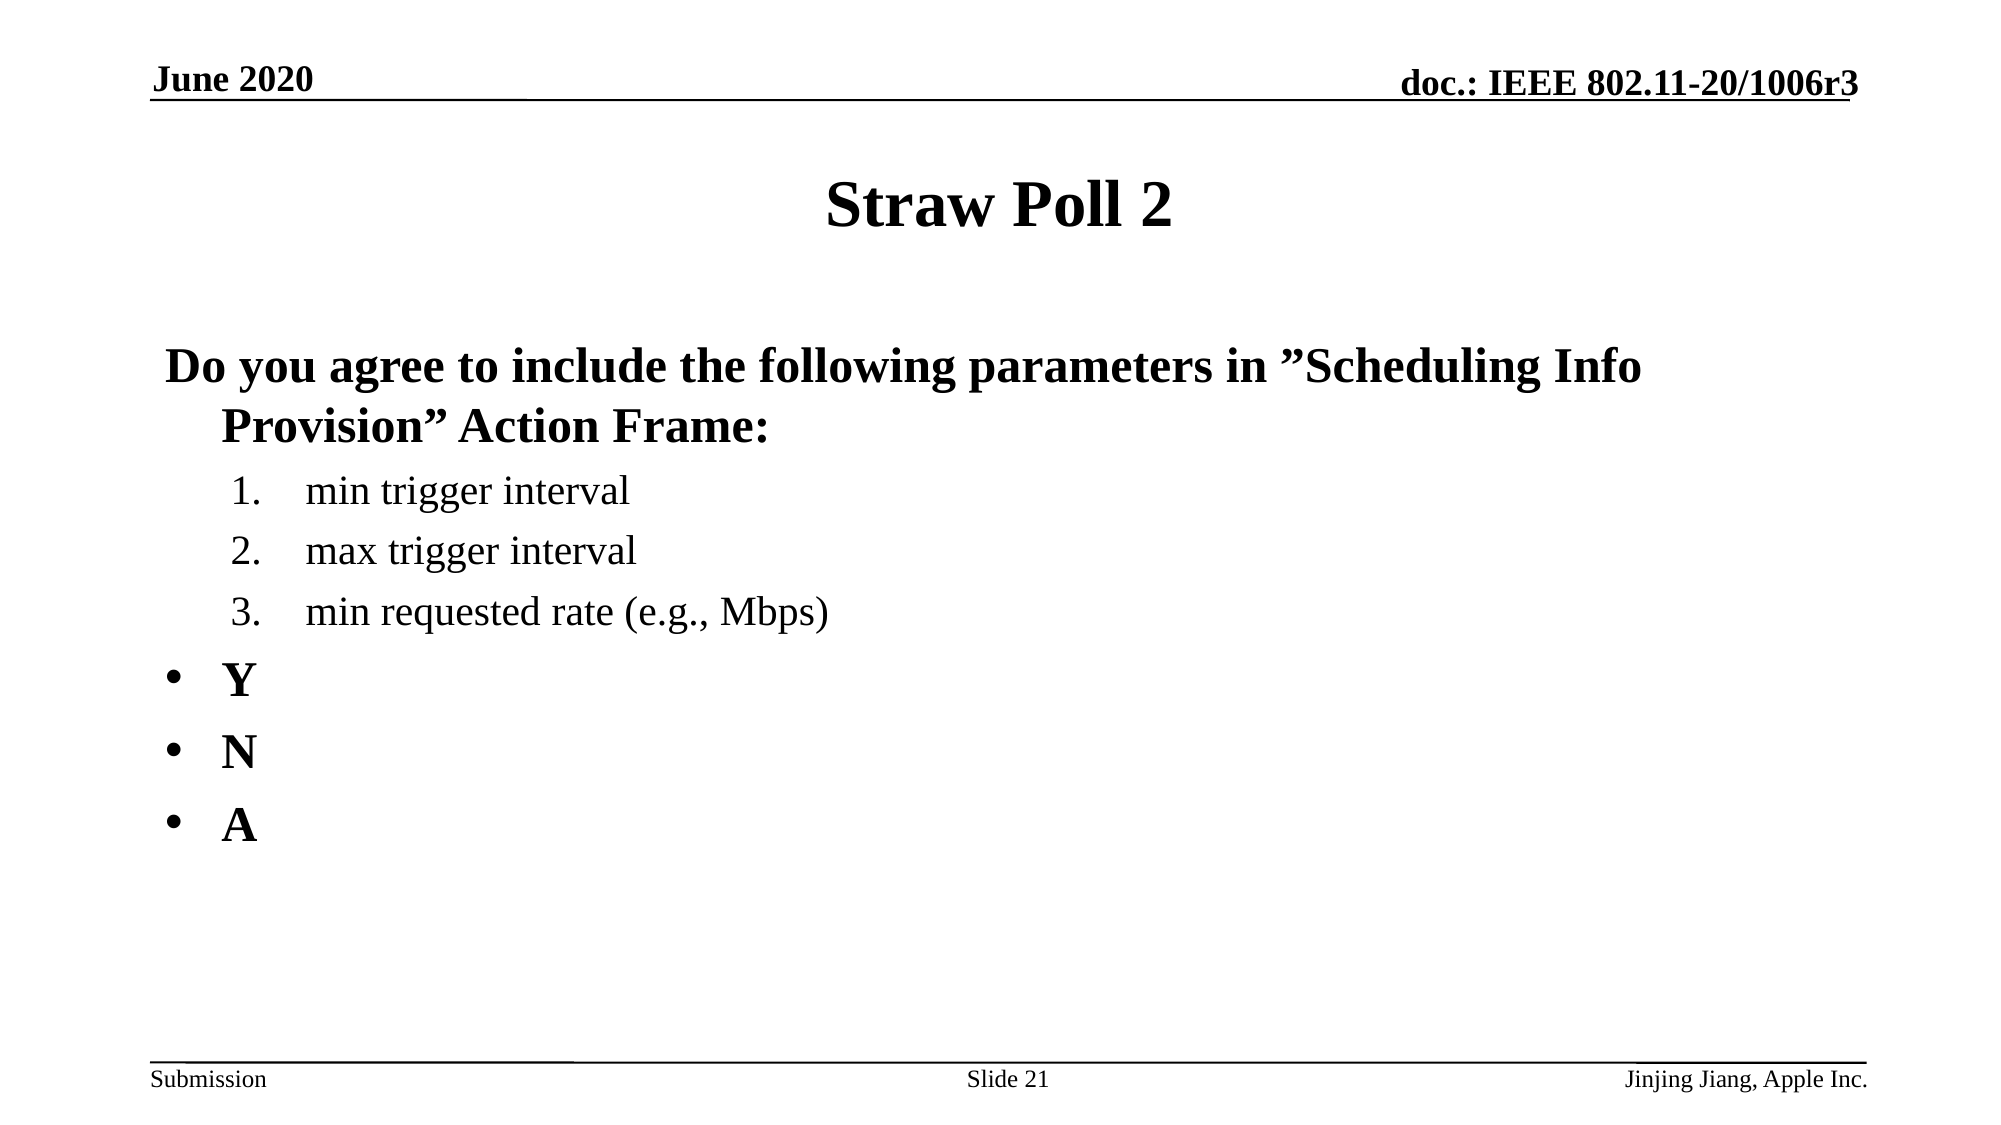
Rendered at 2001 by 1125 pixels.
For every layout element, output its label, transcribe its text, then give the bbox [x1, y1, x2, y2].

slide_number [152, 54, 563, 100]
slide_number Slide 21 [950, 1061, 1067, 1123]
footer Jinjing Jiang, Apple Inc. [1171, 1061, 1869, 1093]
title Straw Poll 2 [149, 112, 1850, 288]
list Do you agree to include the following parameters in ”Scheduling Info Provision” Action Frame: min trigger interval max trigger interval min requested rate (e.g., Mbps) Y N A [149, 324, 1850, 1000]
